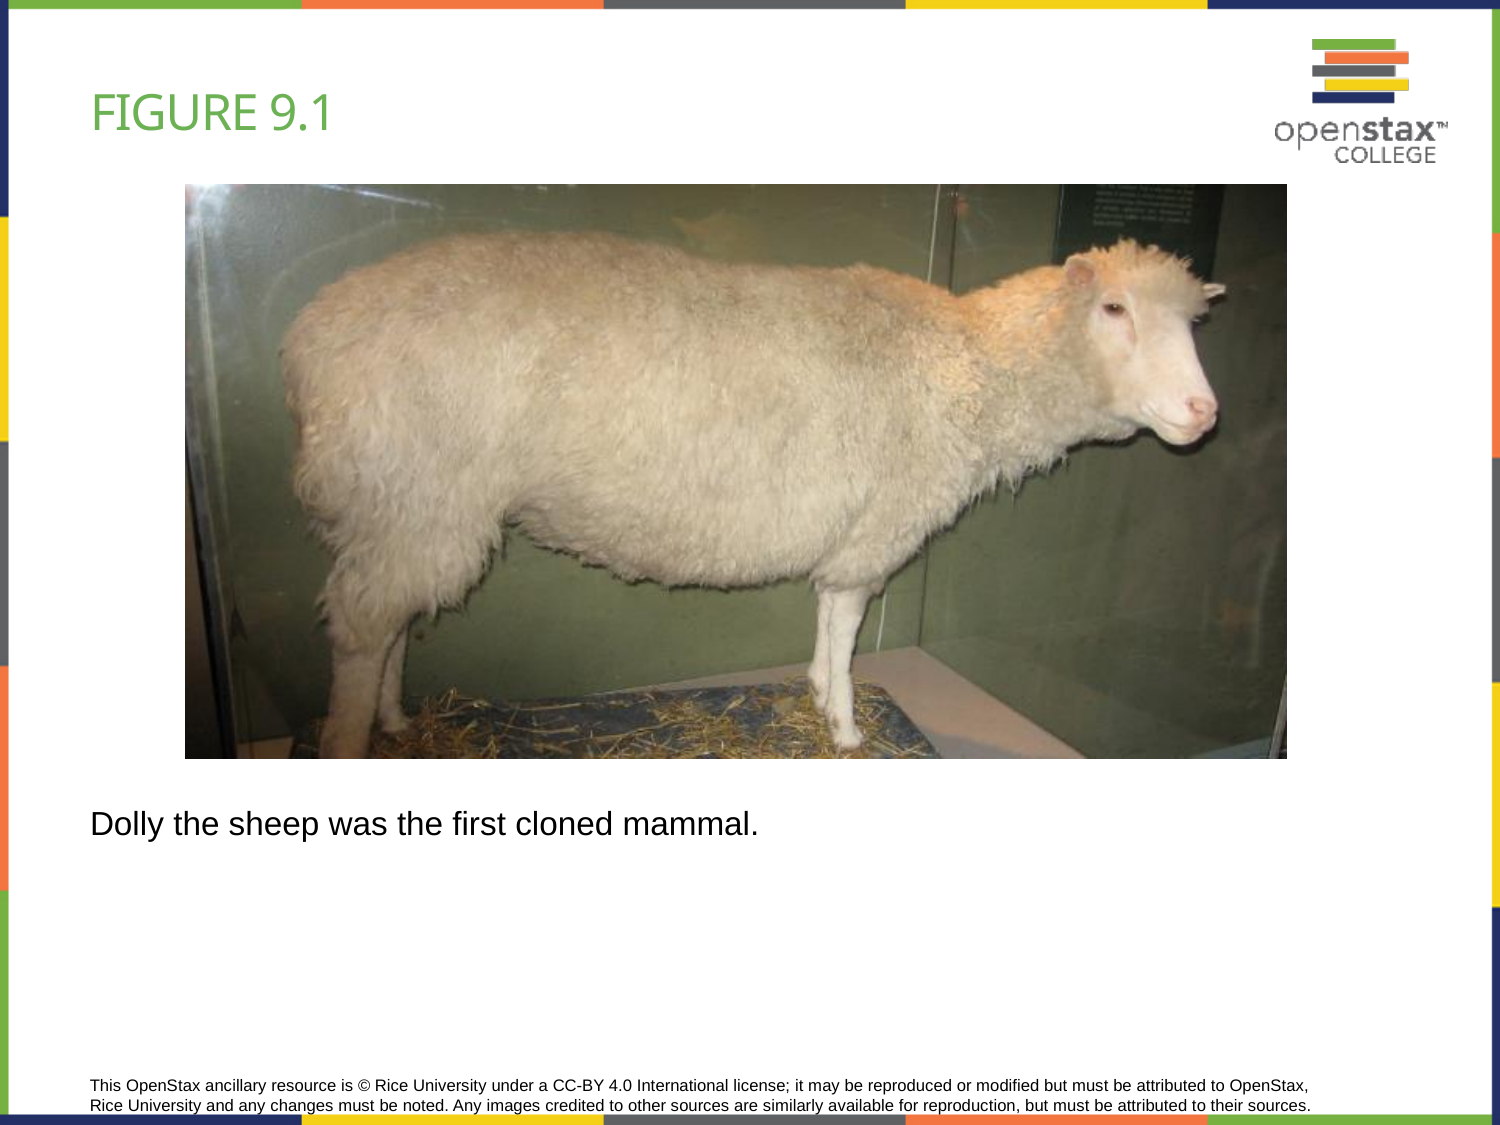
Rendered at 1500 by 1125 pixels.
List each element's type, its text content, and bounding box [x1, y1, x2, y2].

list Dolly the sheep was the first cloned mammal. [75, 794, 1398, 986]
text_box This OpenStax ancillary resource is © Rice University under a CC-BY 4.0 International license; it may be reproduced or modified but must be attributed to OpenStax, Rice University and any changes must be noted. Any images credited to other sources are similarly available for reproduction, but must be attributed to their sources. [75, 1067, 1336, 1114]
picture [0, 0, 1500, 1125]
title Figure 9.1 [75, 39, 1274, 148]
